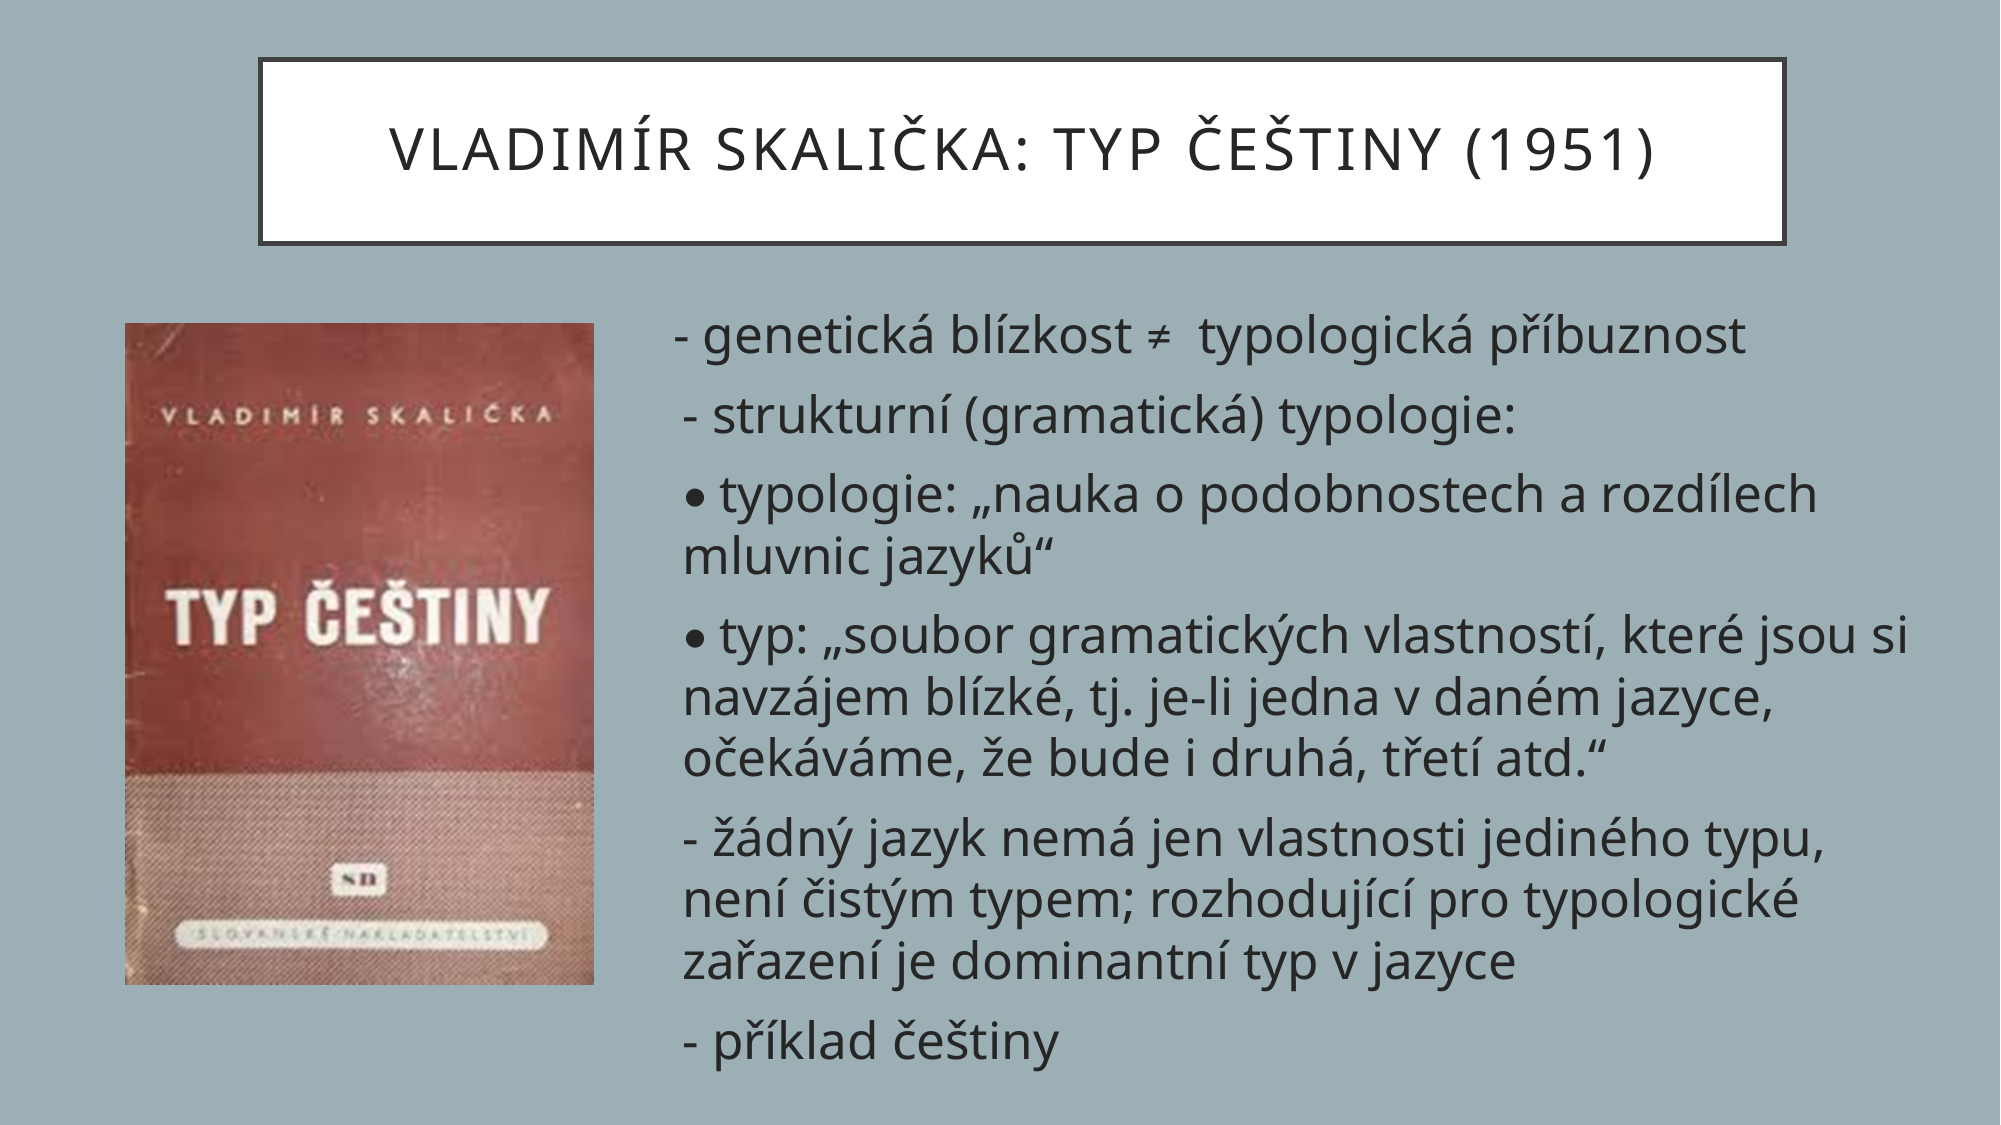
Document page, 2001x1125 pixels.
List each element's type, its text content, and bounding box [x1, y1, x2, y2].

title Vladimír Skalička: Typ češtiny (1951) [258, 57, 1787, 246]
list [125, 323, 594, 985]
list - genetická blízkost ≠ typologická příbuznost - strukturní (gramatická) typologie: • typologie: „nauka o podobnostech a rozdílech mluvnic jazyků“ • typ: „soubor gramatických vlastností, které jsou si navzájem blízké, tj. je-li jedna v daném jazyce, očekáváme, že bude i druhá, třetí atd.“ - žádný jazyk nemá jen vlastnosti jediného typu, není čistým typem; rozhodující pro typologické zařazení je dominantní typ v jazyce - příklad češtiny [631, 294, 1931, 1095]
